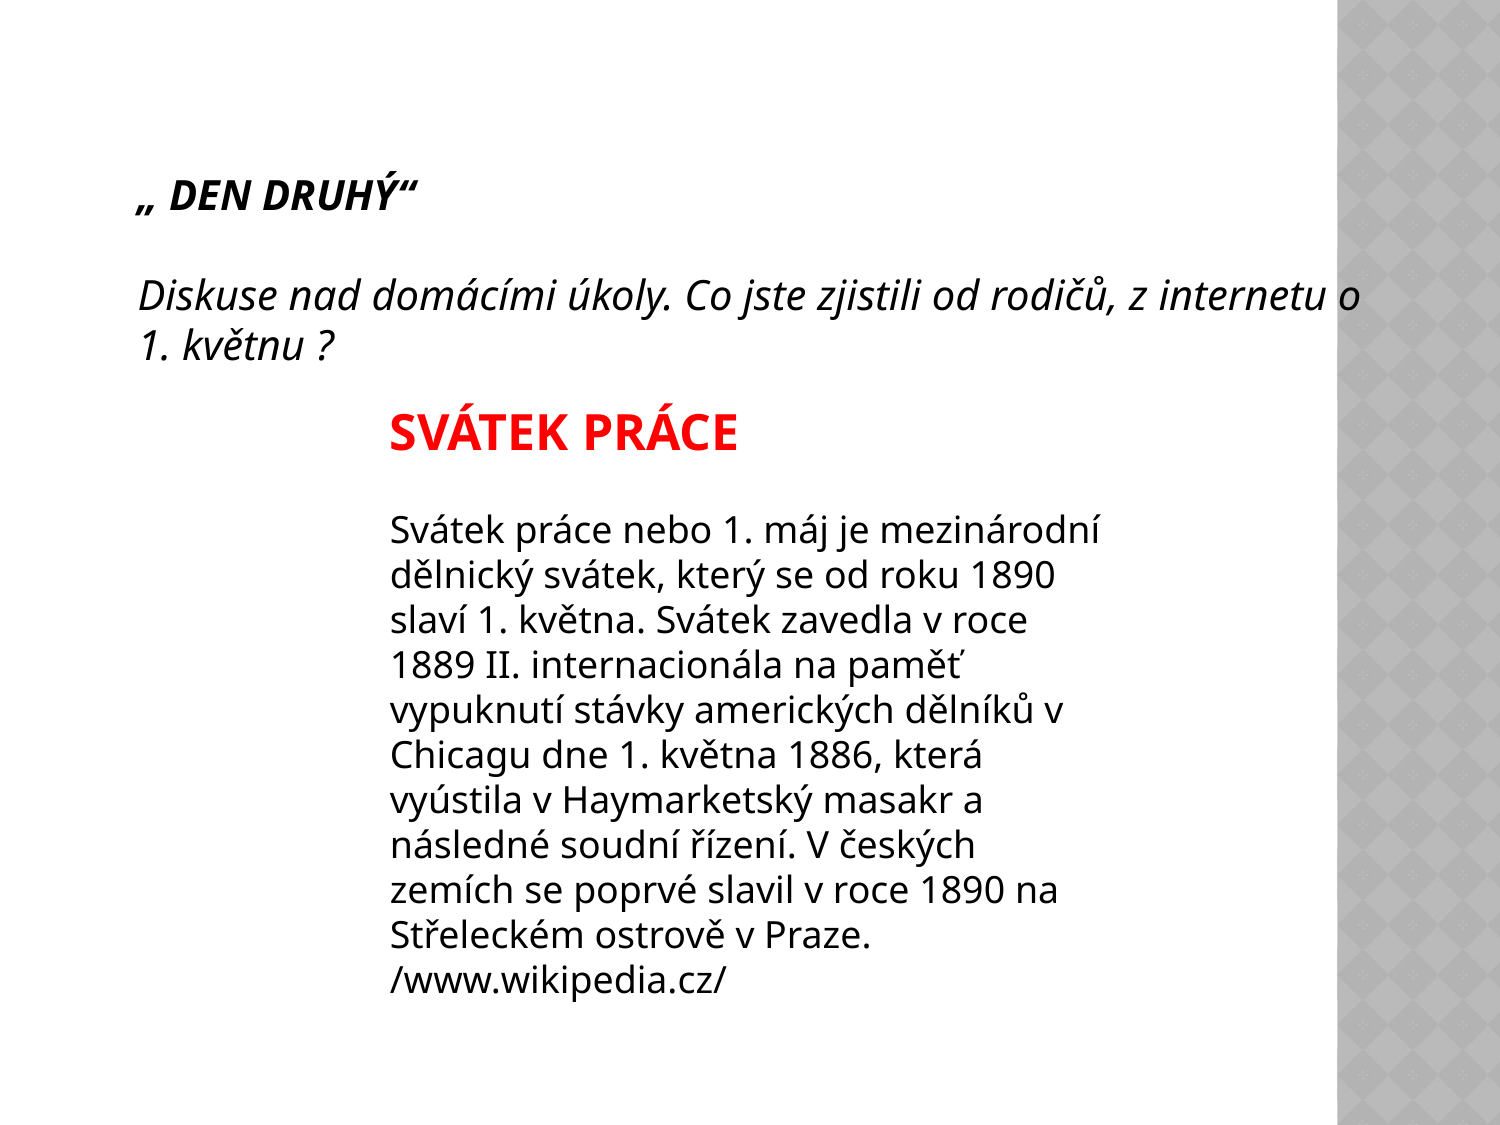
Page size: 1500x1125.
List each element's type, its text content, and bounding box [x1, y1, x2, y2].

text_box „ DEN DRUHÝ“ Diskuse nad domácími úkoly. Co jste zjistili od rodičů, z internetu o 1. květnu ? [122, 161, 374, 426]
text_box „ DEN DRUHÝ“ Diskuse nad domácími úkoly. Co jste zjistili od rodičů, z internetu o 1. květnu ? [1125, 161, 1378, 426]
text_box SVÁTEK PRÁCE Svátek práce nebo 1. máj je mezinárodní dělnický svátek, který se od roku 1890 slaví 1. května. Svátek zavedla v roce 1889 II. internacionála na paměť vypuknutí stávky amerických dělníků v Chicagu dne 1. května 1886, která vyústila v Haymarketský masakr a následné soudní řízení. V českých zemích se poprvé slavil v roce 1890 na Střeleckém ostrově v Praze. /www.wikipedia.cz/ [374, 123, 1125, 1008]
